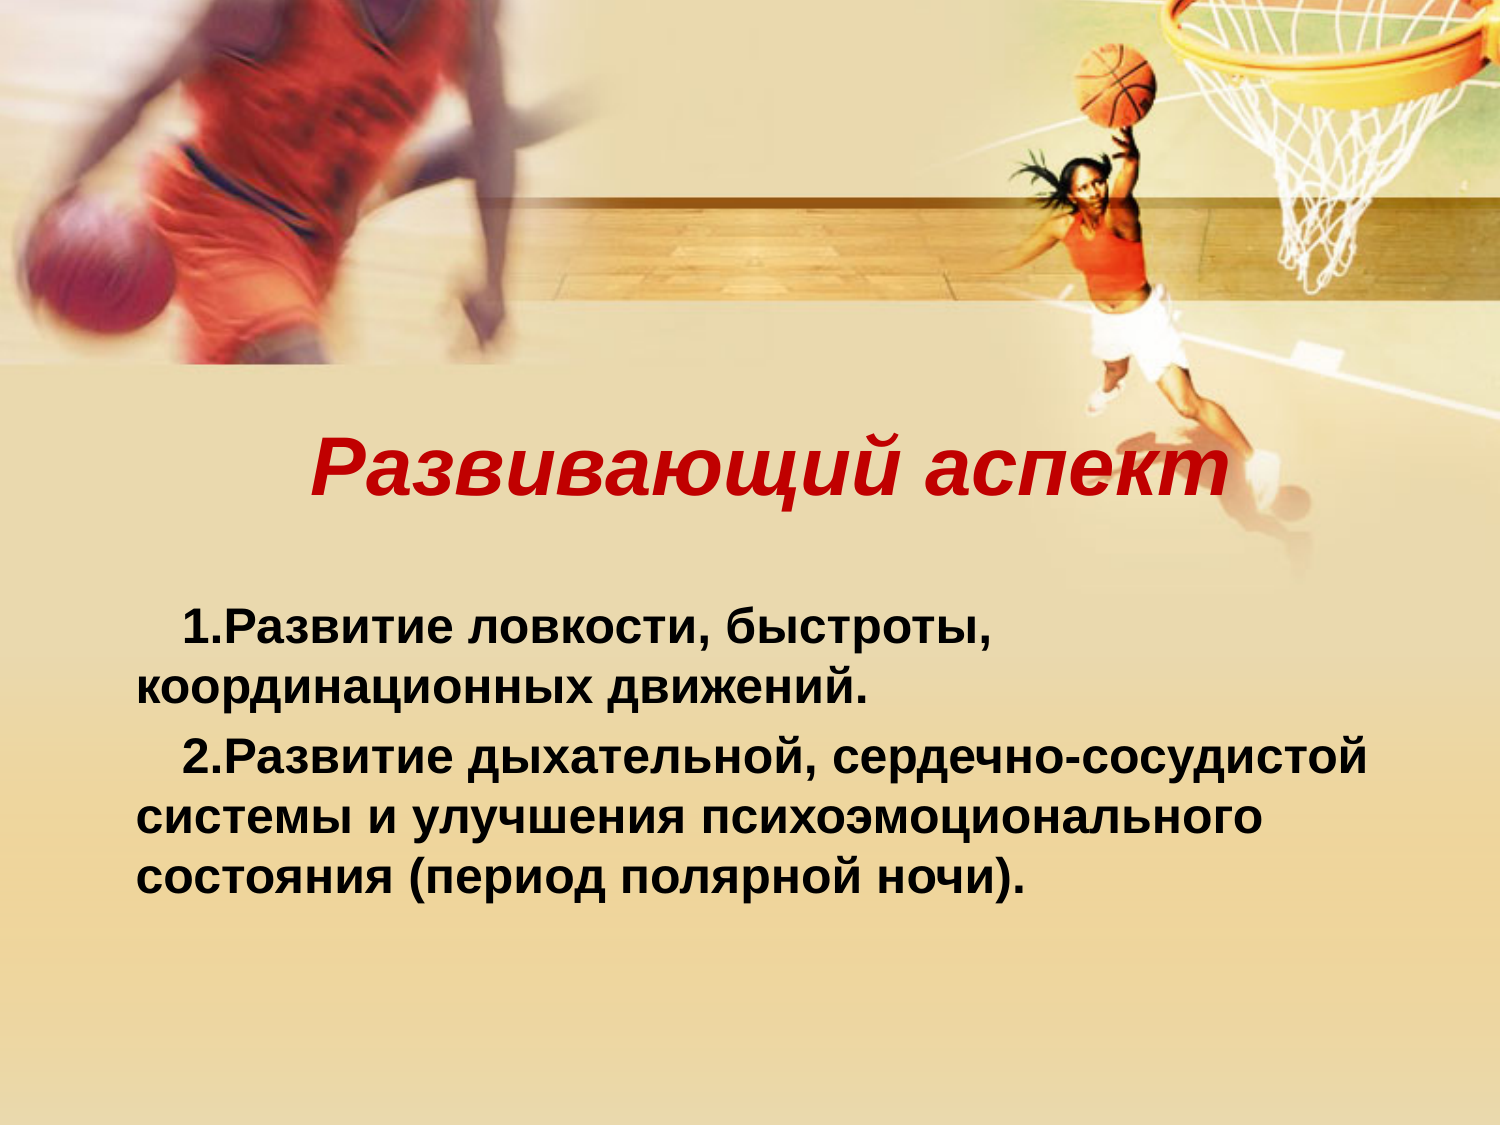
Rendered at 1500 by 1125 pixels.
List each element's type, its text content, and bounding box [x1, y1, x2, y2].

picture [0, 0, 1500, 694]
title Развивающий аспект [170, 373, 1426, 552]
list Развитие ловкости, быстроты, координационных движений. Развитие дыхательной, сердечно-сосудистой системы и улучшения психоэмоционального состояния (период полярной ночи). [46, 585, 1454, 988]
